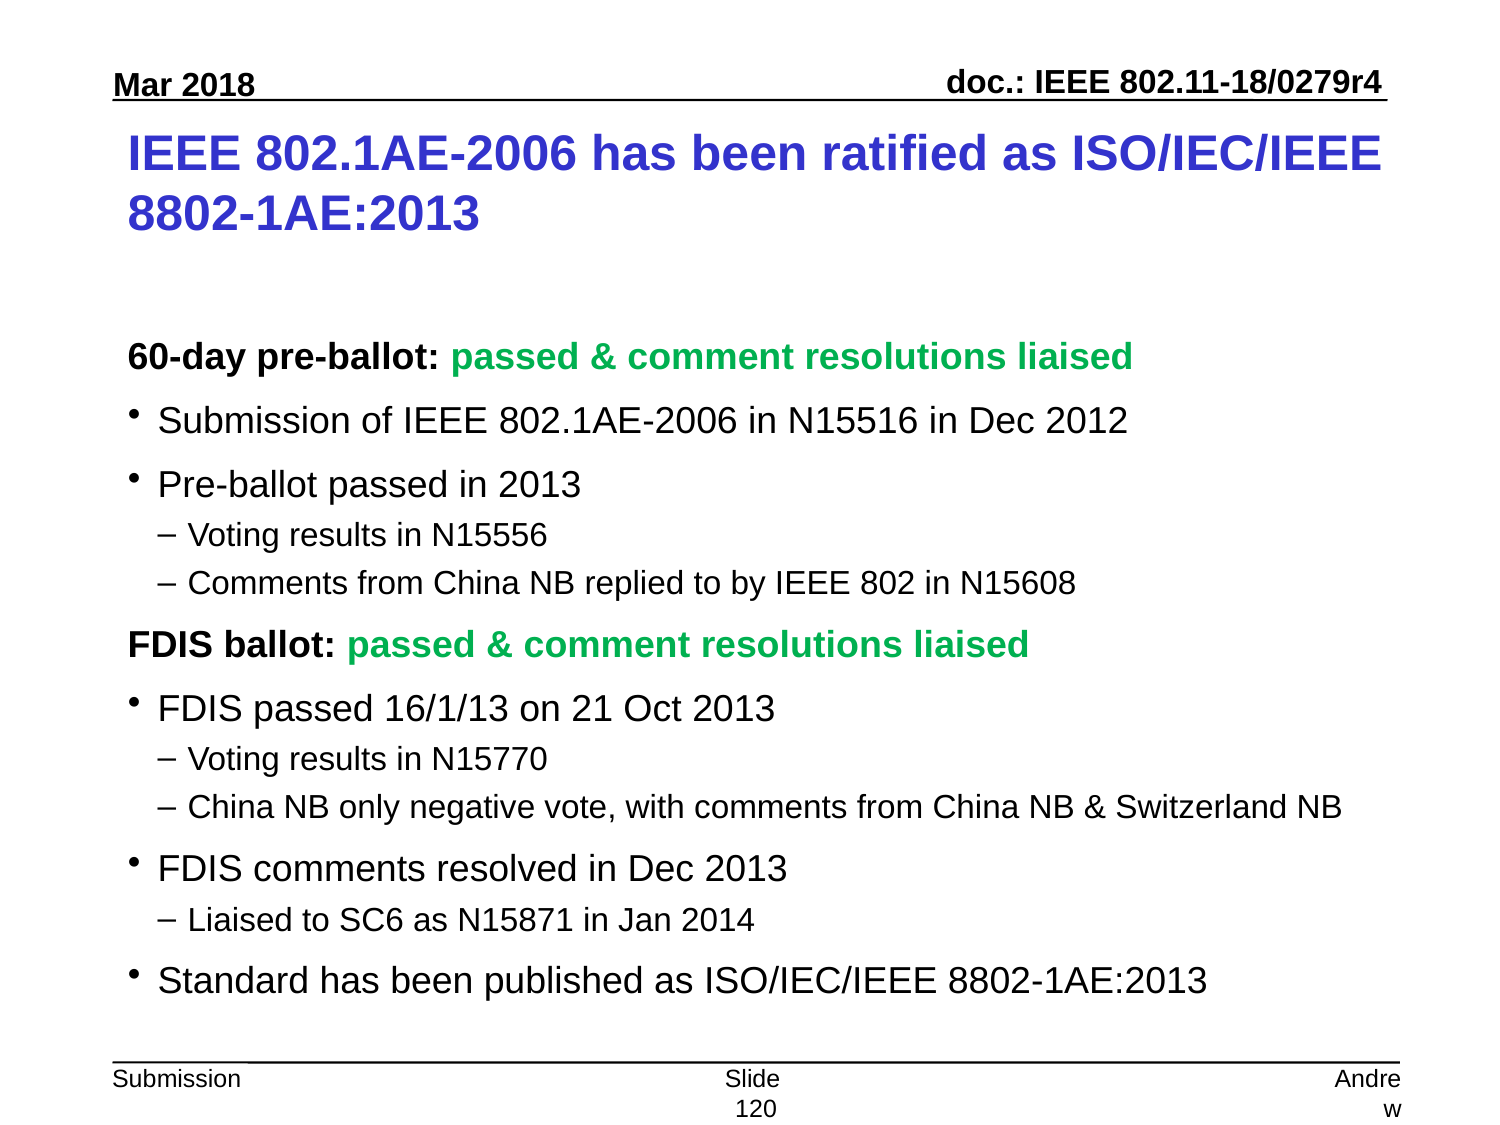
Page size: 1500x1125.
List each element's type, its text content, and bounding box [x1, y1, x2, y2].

title IEEE 802.1AE-2006 has been ratified as ISO/IEC/IEEE 8802-1AE:2013 [112, 112, 1475, 288]
footer Andrew Myles, Cisco [1320, 1061, 1402, 1093]
slide_number Slide 120 [709, 1061, 803, 1093]
list 60-day pre-ballot: passed & comment resolutions liaised Submission of IEEE 802.1AE-2006 in N15516 in Dec 2012 Pre-ballot passed in 2013 Voting results in N15556 Comments from China NB replied to by IEEE 802 in N15608 FDIS ballot: passed & comment resolutions liaised FDIS passed 16/1/13 on 21 Oct 2013 Voting results in N15770 China NB only negative vote, with comments from China NB & Switzerland NB FDIS comments resolved in Dec 2013 Liaised to SC6 as N15871 in Jan 2014 Standard has been published as ISO/IEC/IEEE 8802-1AE:2013 [112, 324, 1388, 1000]
